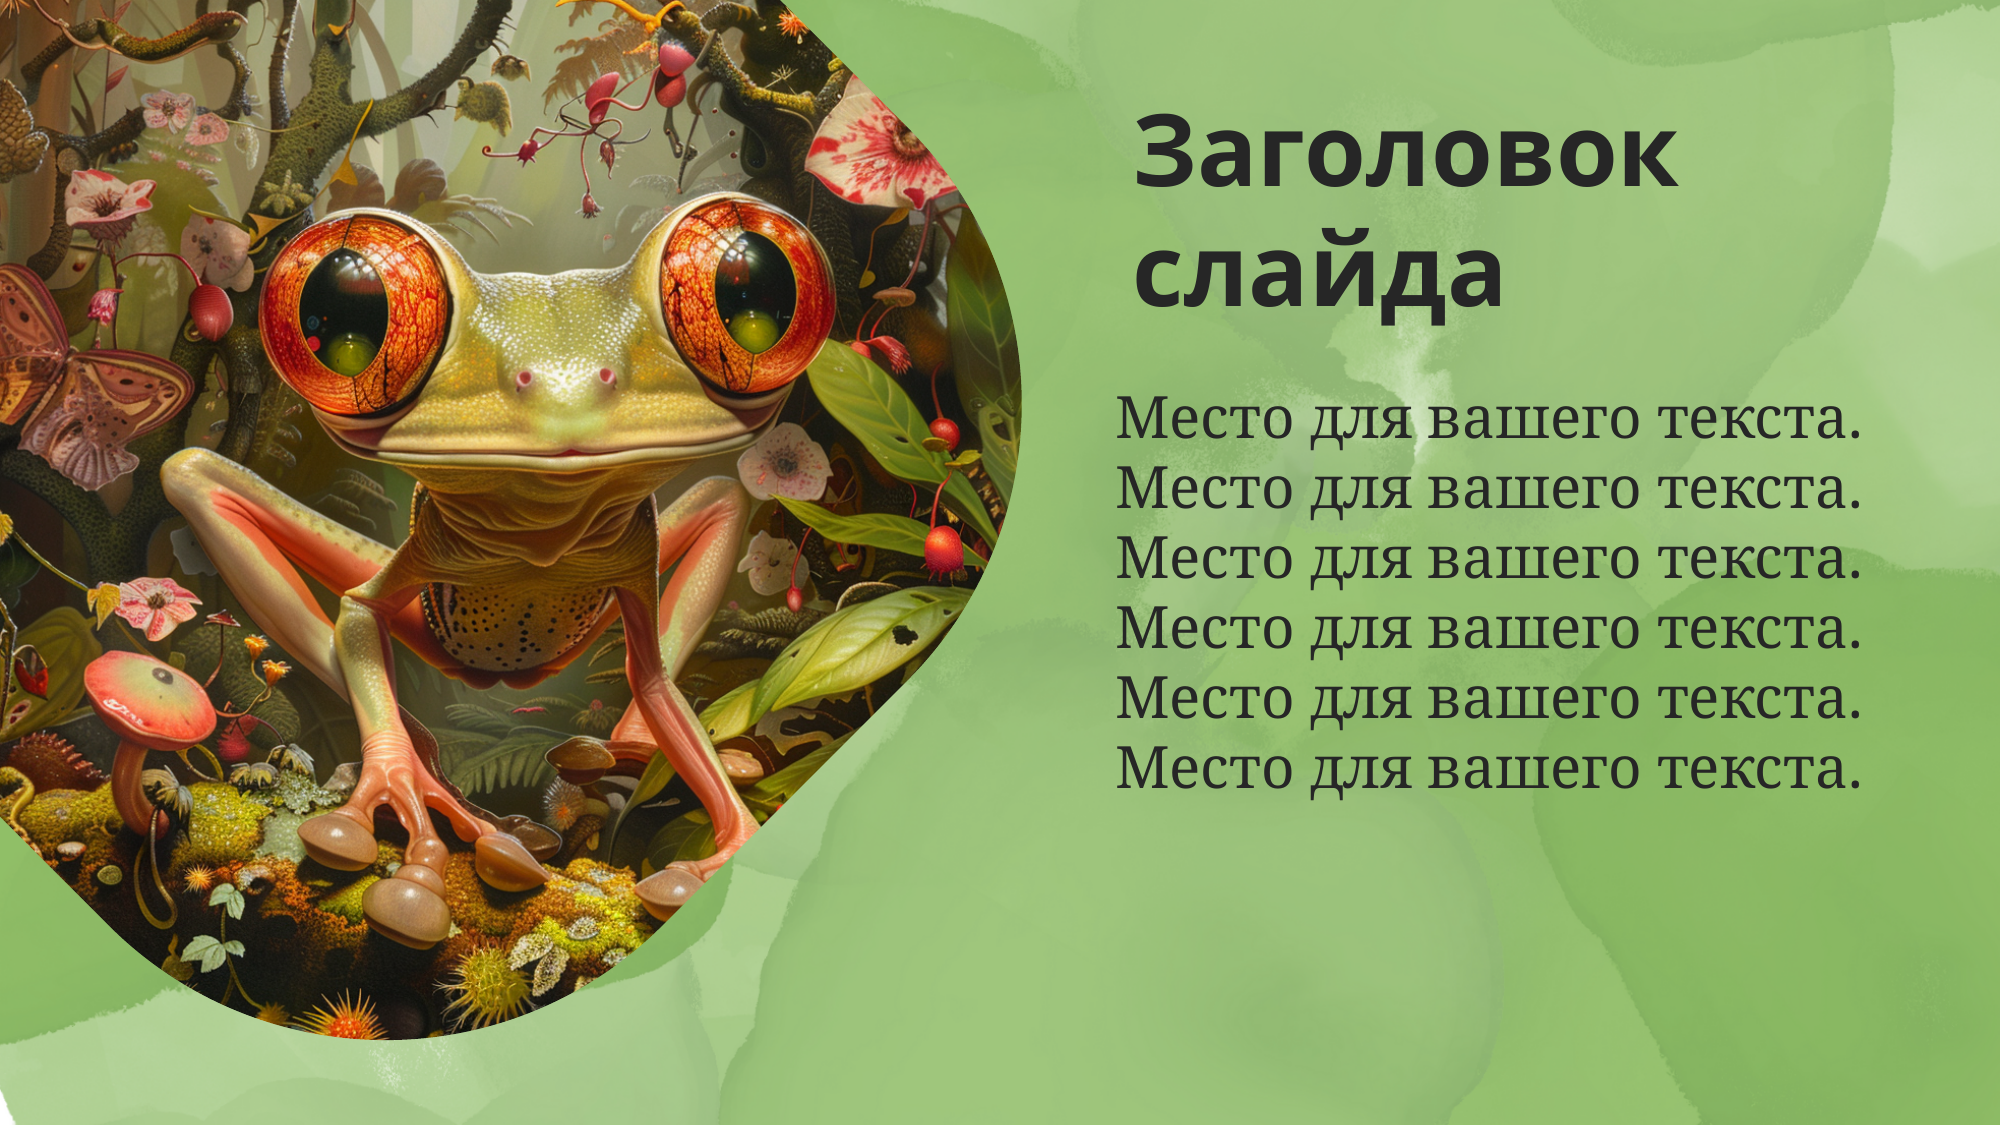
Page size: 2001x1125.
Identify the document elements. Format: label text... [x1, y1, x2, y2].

picture [0, 0, 1022, 1041]
text_box Место для вашего текста. Место для вашего текста. Место для вашего текста. Место для вашего текста. Место для вашего текста. Место для вашего текста. [1044, 373, 1934, 878]
text_box Заголовок слайда [1117, 78, 1813, 334]
